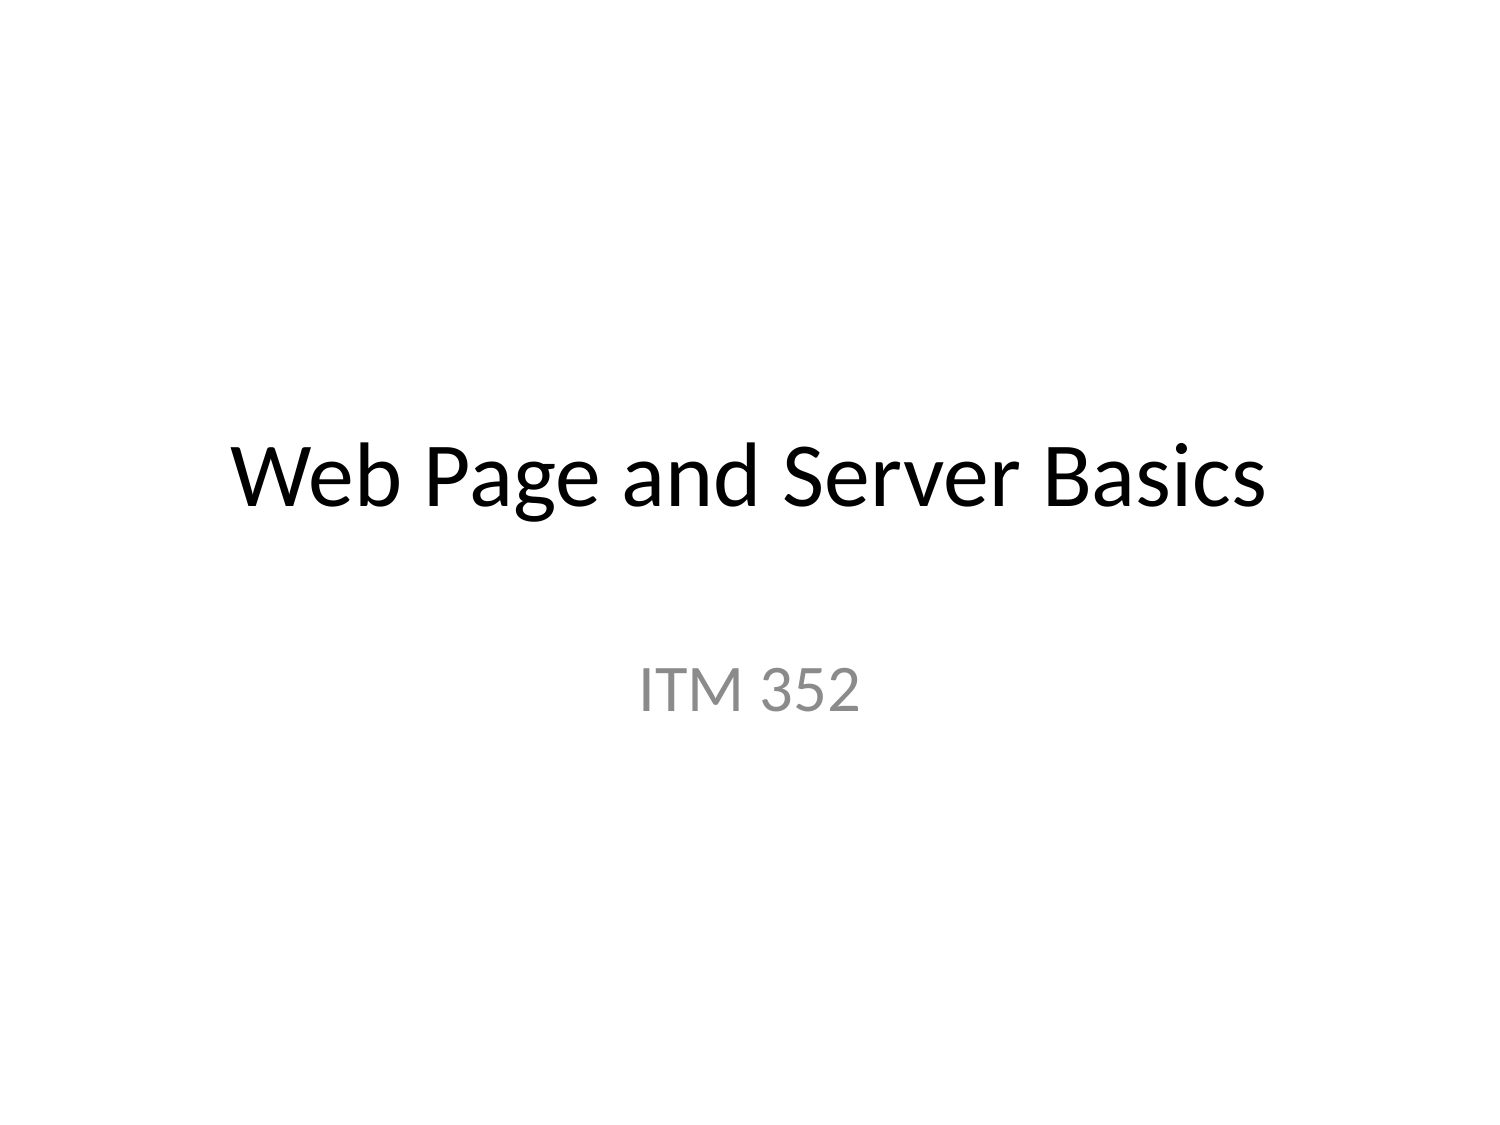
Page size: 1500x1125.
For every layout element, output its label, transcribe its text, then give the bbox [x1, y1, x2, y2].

title Web Page and Server Basics [112, 349, 1388, 591]
subtitle ITM 352 [225, 637, 1275, 925]
